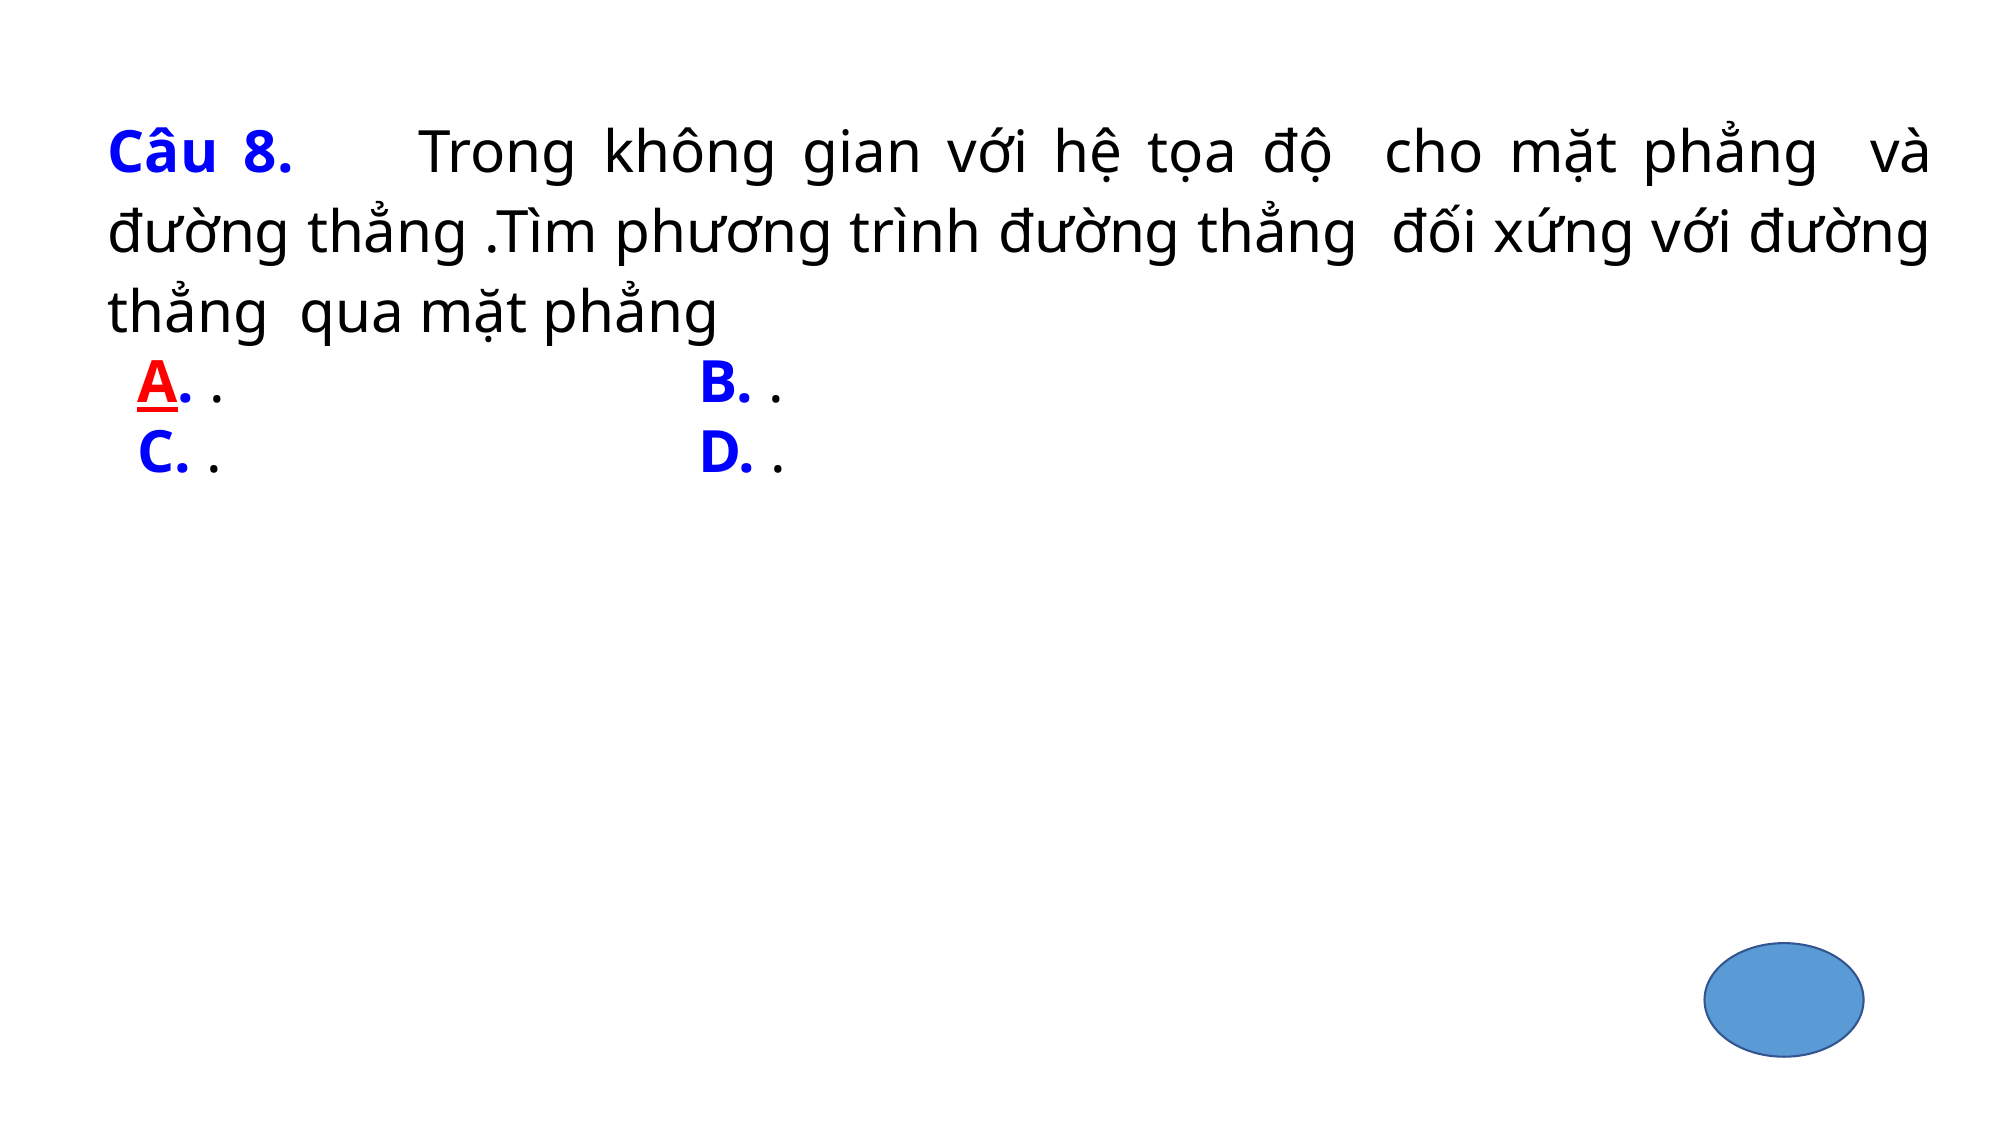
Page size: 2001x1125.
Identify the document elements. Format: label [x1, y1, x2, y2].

text_box [1703, 942, 1865, 1058]
